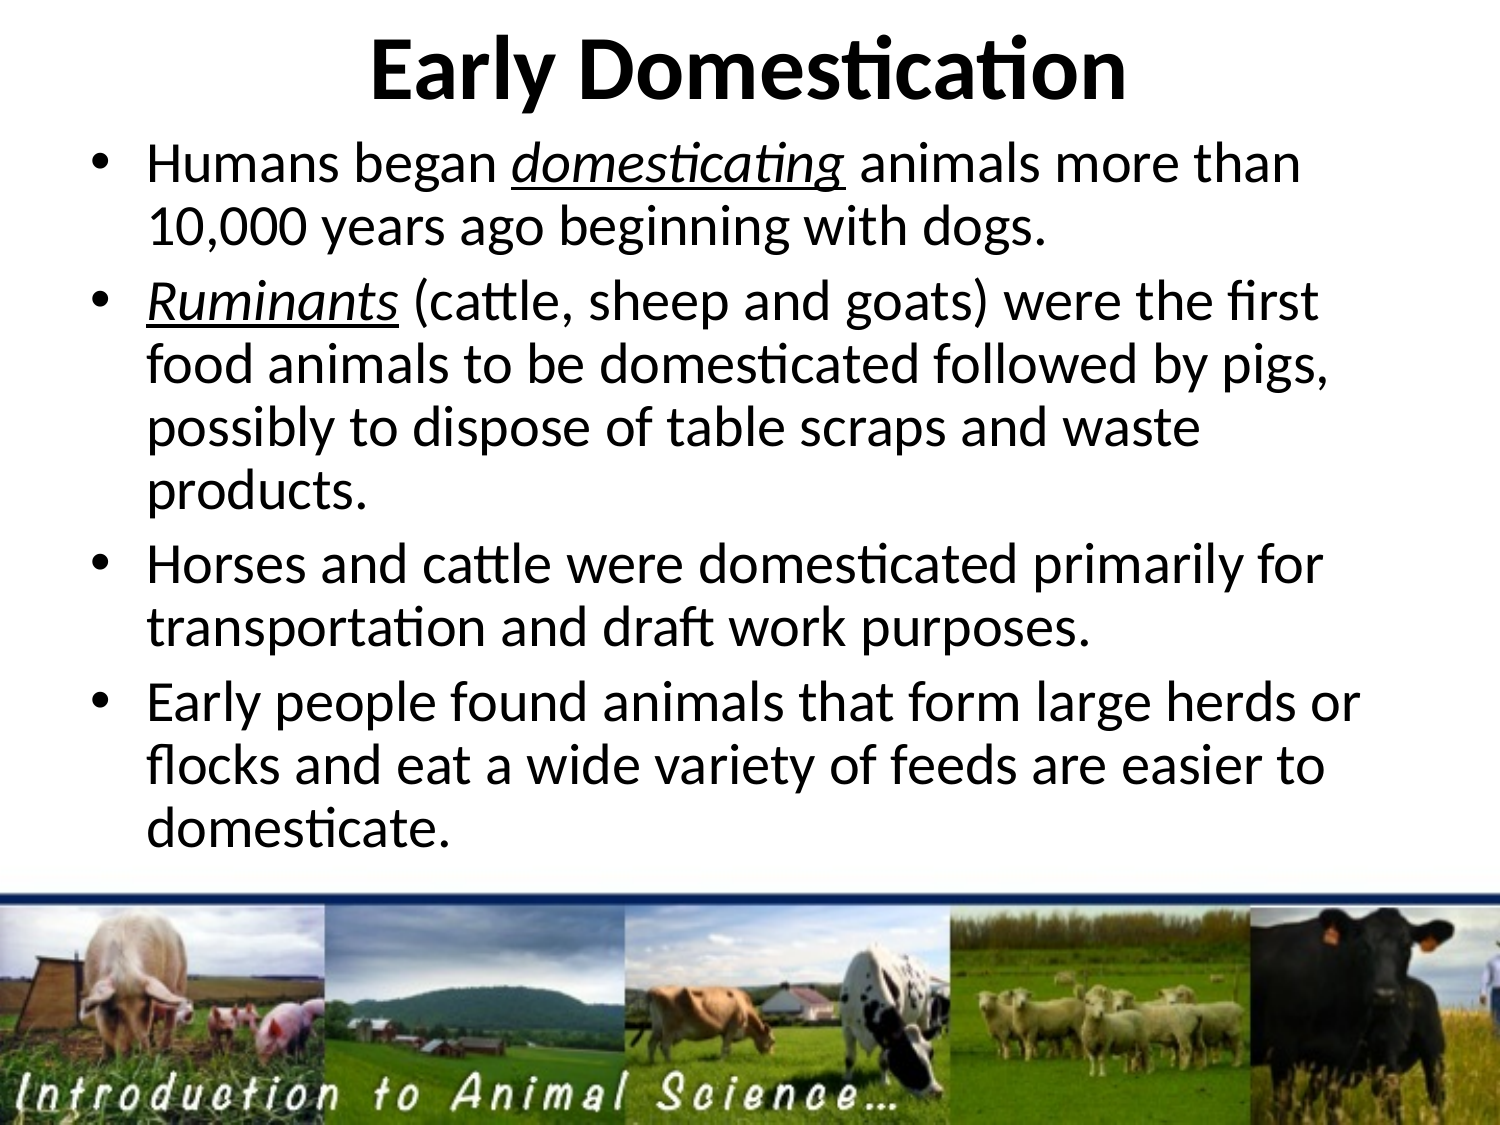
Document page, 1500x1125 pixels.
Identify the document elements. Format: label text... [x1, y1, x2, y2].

picture [0, 0, 1500, 1125]
list Humans began domesticating animals more than 10,000 years ago beginning with dogs. Ruminants (cattle, sheep and goats) were the first food animals to be domesticated followed by pigs, possibly to dispose of table scraps and waste products. Horses and cattle were domesticated primarily for transportation and draft work purposes. Early people found animals that form large herds or flocks and eat a wide variety of feeds are easier to domesticate. [74, 124, 1426, 1076]
title Early Domestication [74, 0, 1426, 124]
